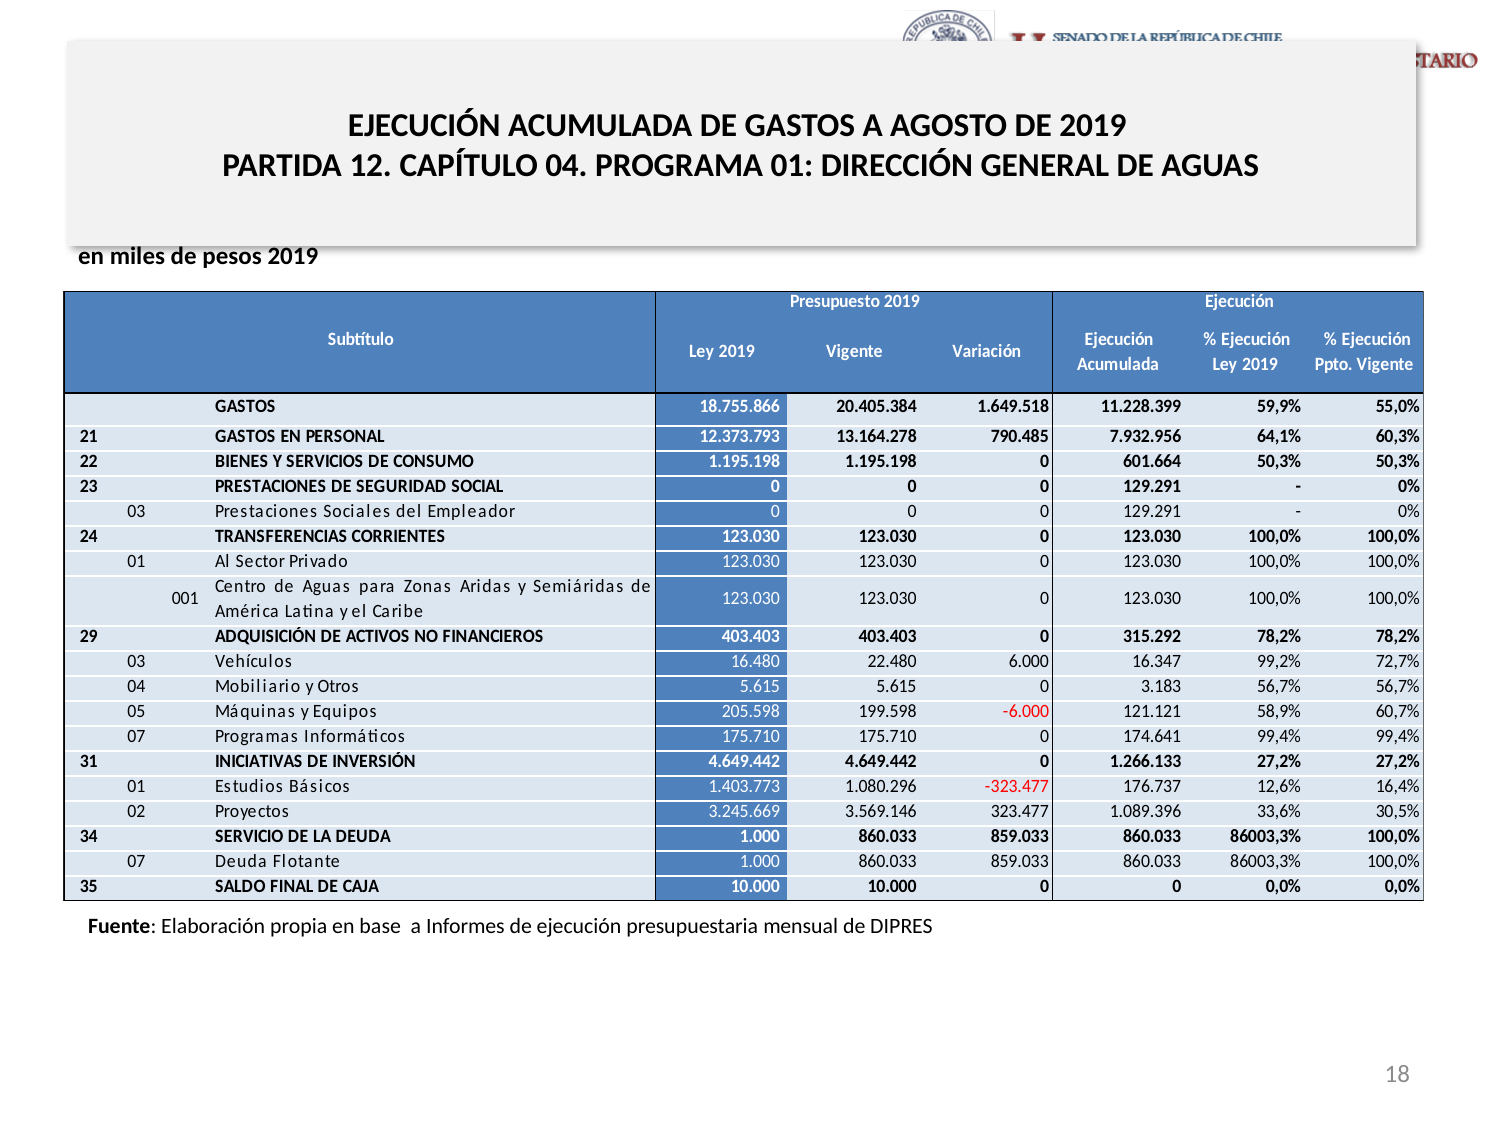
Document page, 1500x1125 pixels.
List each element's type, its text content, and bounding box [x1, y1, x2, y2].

slide_number 18 [1074, 1042, 1425, 1103]
picture [902, 6, 1500, 120]
title EJECUCIÓN ACUMULADA DE GASTOS A AGOSTO DE 2019 PARTIDA 12. CAPÍTULO 04. PROGRAMA 01: DIRECCIÓN GENERAL DE AGUAS [67, 41, 1415, 246]
footer Fuente: Elaboración propia en base a Informes de ejecución presupuestaria mensual de DIPRES [73, 910, 1424, 965]
text_box en miles de pesos 2019 [63, 231, 1414, 290]
picture [63, 290, 1426, 902]
